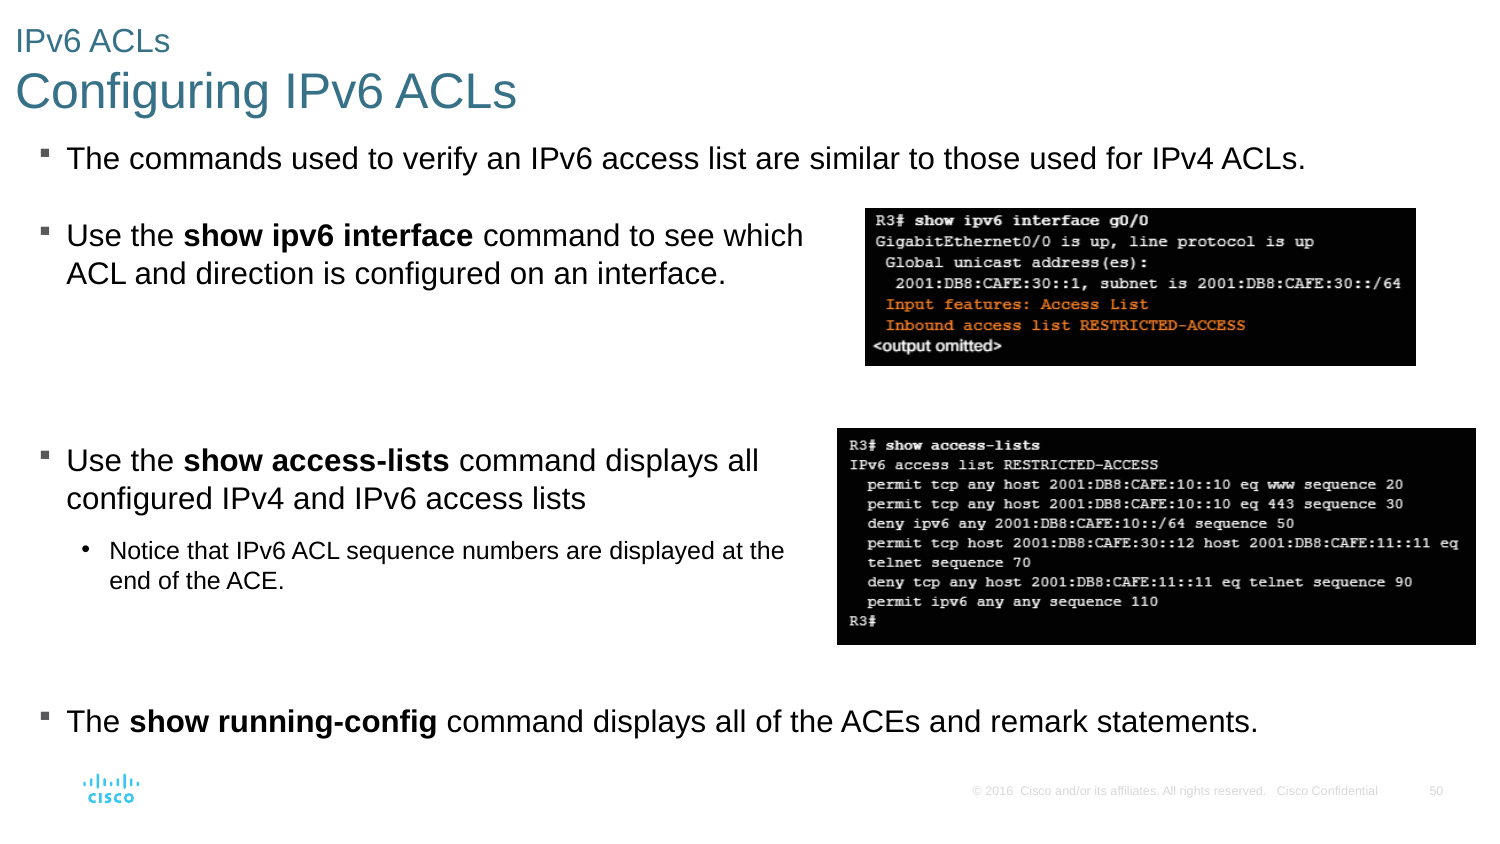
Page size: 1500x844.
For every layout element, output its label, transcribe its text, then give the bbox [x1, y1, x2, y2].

text_box Use the show ipv6 interface command to see which ACL and direction is configured on an interface. Use the show access-lists command displays all configured IPv4 and IPv6 access lists Notice that IPv6 ACL sequence numbers are displayed at the end of the ACE. [23, 208, 845, 627]
picture [864, 207, 1417, 366]
picture [837, 428, 1477, 646]
list The commands used to verify an IPv6 access list are similar to those used for IPv4 ACLs. The show running-config command displays all of the ACEs and remark statements. [23, 627, 1476, 813]
title IPv6 ACLs Configuring IPv6 ACLs [0, 6, 1500, 131]
list The commands used to verify an IPv6 access list are similar to those used for IPv4 ACLs. The show running-config command displays all of the ACEs and remark statements. [23, 131, 1476, 427]
